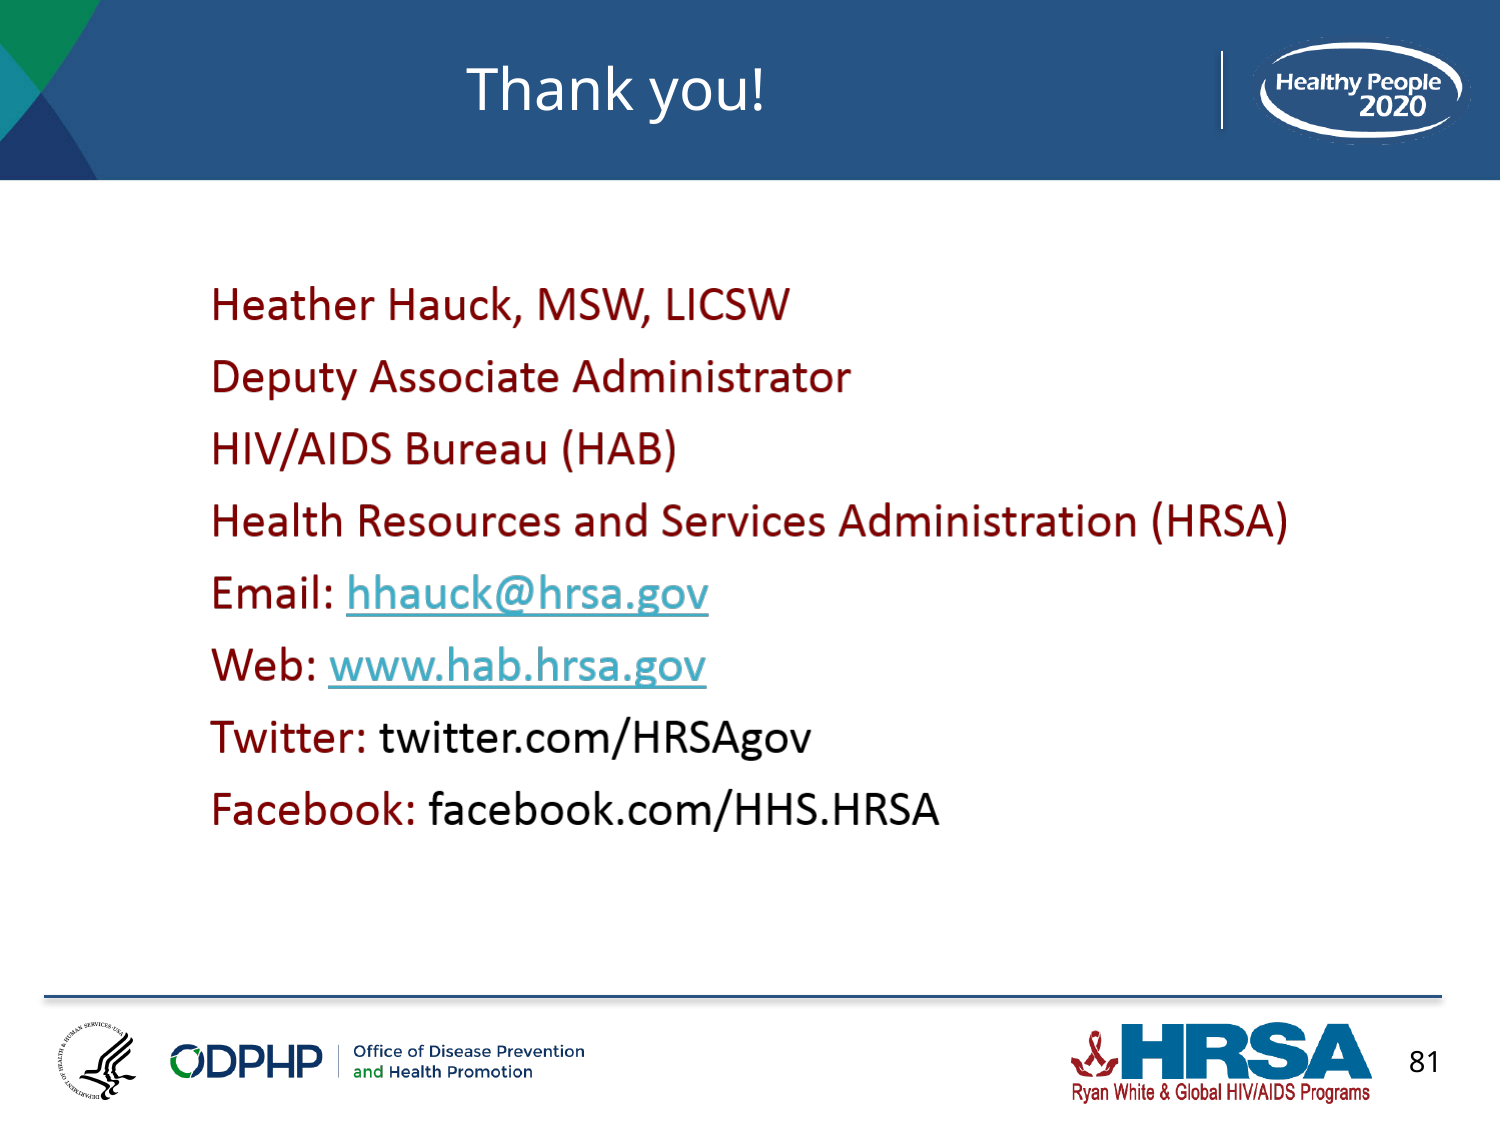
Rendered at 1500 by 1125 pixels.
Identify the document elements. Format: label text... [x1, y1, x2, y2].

picture [0, 0, 1500, 1125]
title Thank you! [122, 21, 1111, 153]
slide_number 81 [1330, 1026, 1443, 1100]
